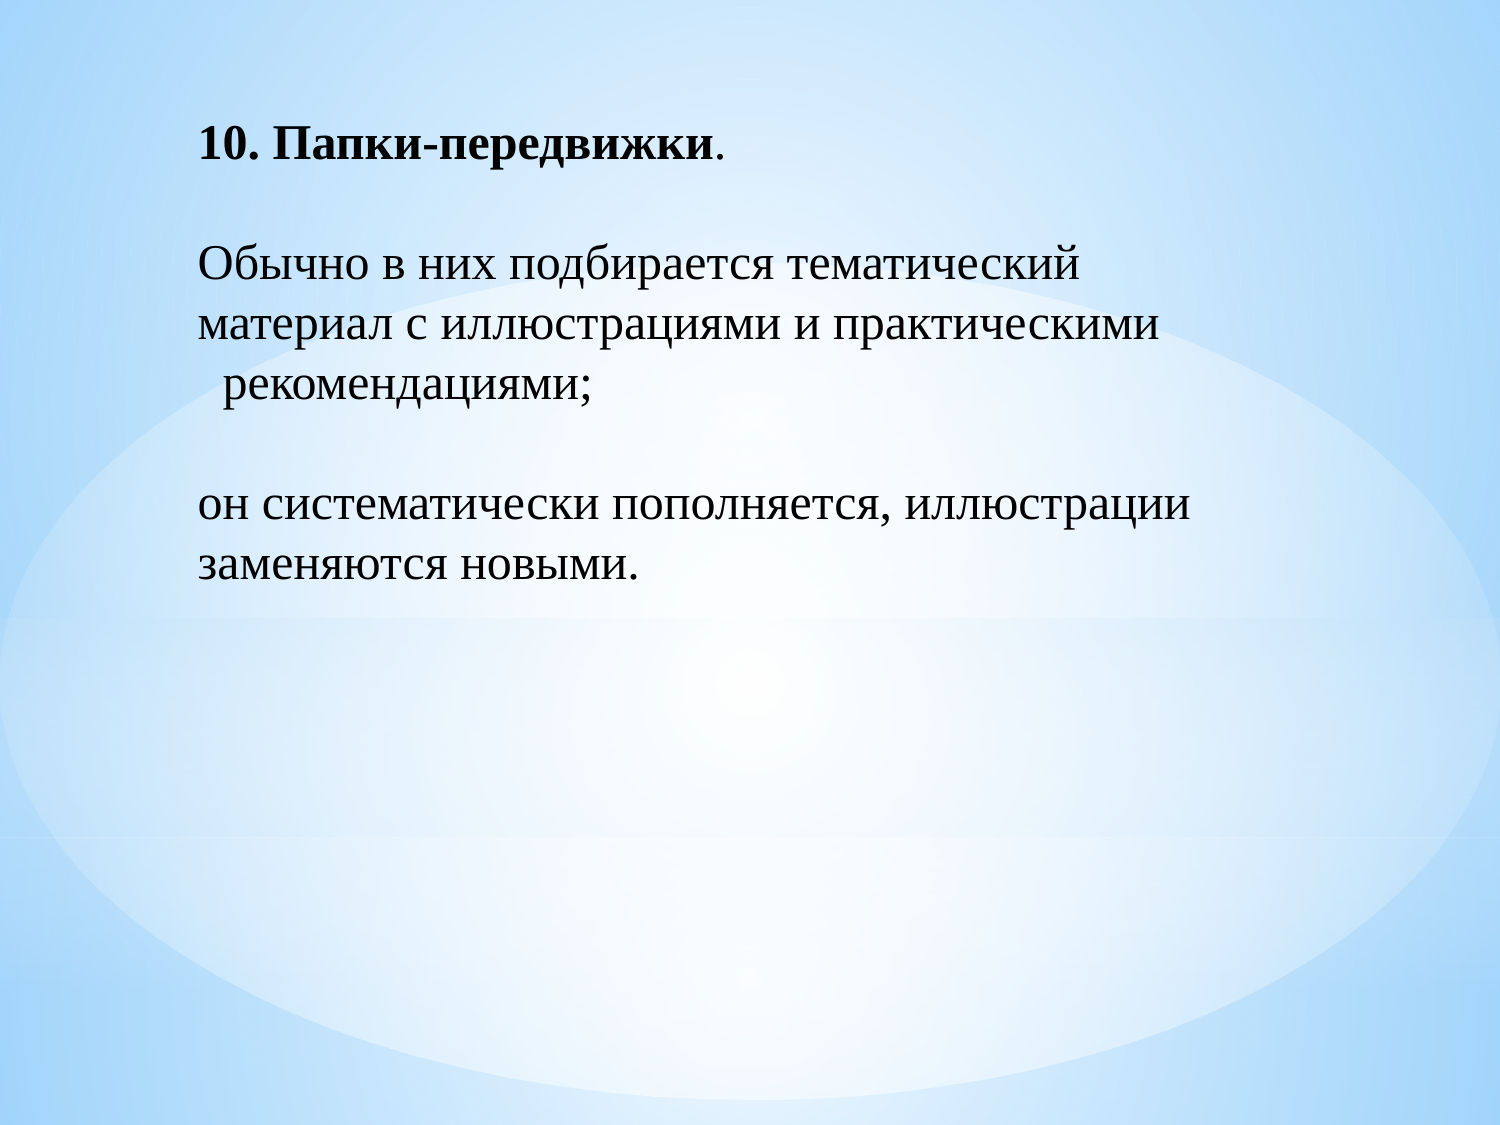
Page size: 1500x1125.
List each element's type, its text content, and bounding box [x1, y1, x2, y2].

text_box 10. Папки-передвижки. Обычно в них подбирается тематический материал с иллюстрациями и практическими рекомендациями; он систематически пополняется, иллюстрации заменяются новыми. [182, 101, 1211, 597]
